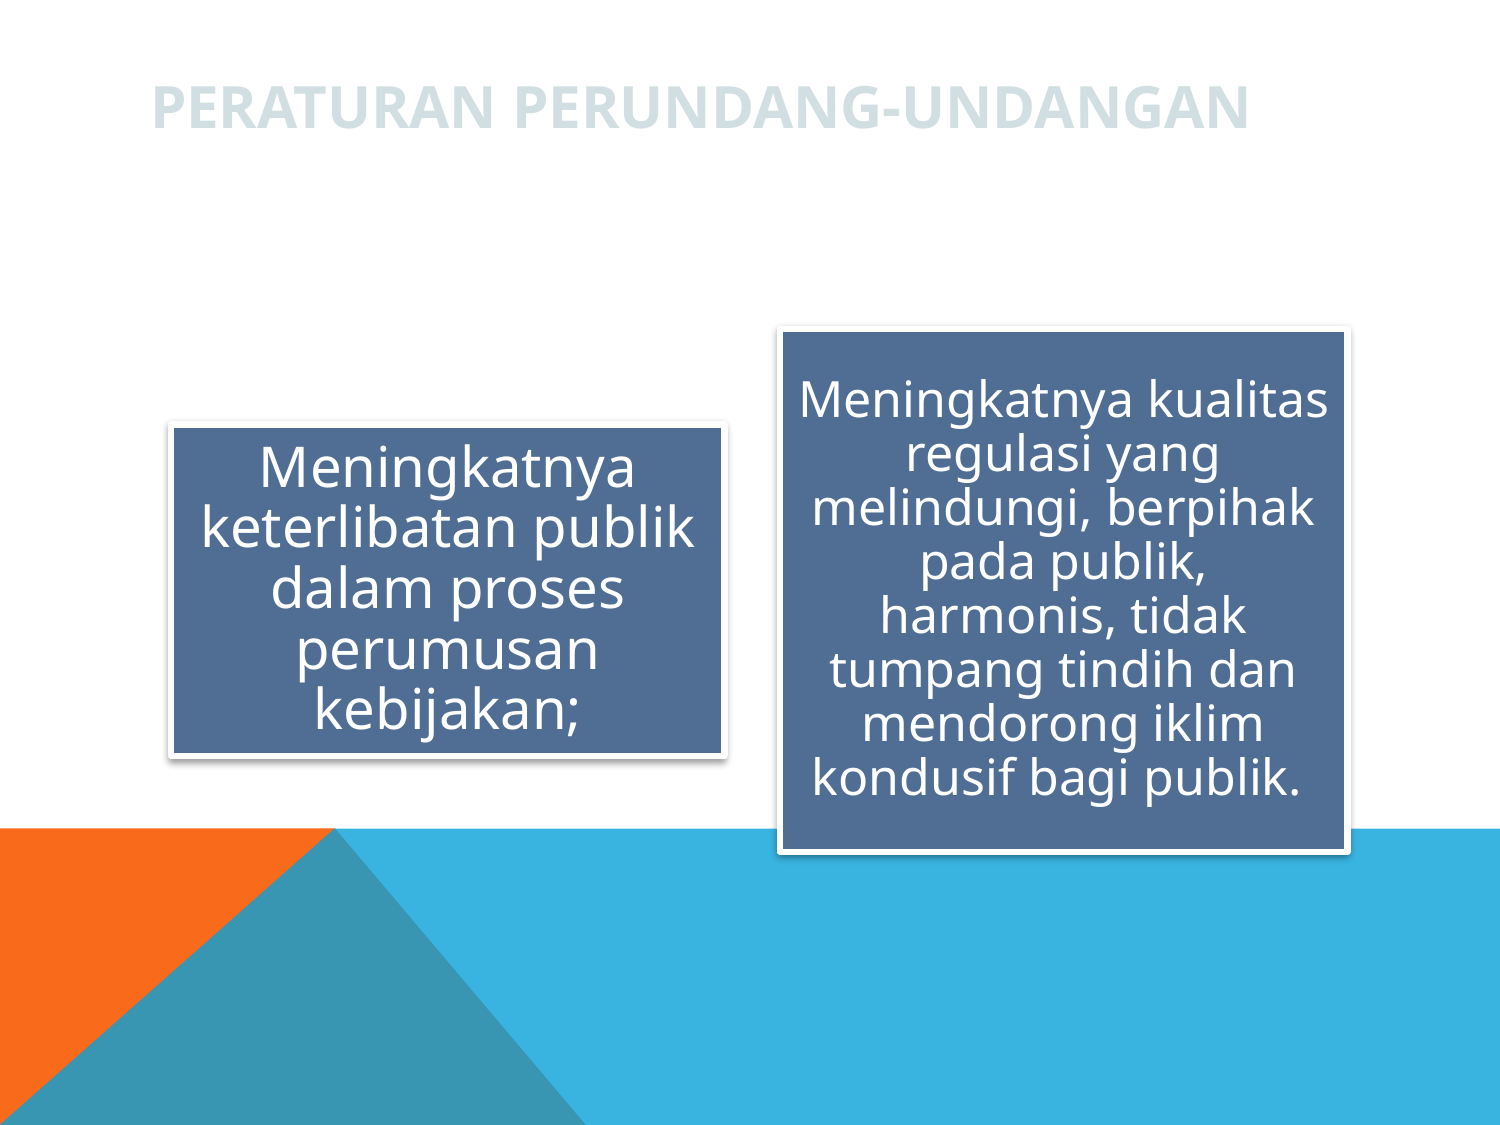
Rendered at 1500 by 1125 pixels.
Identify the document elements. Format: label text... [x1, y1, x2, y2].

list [170, 302, 1348, 879]
title PERATURAN PERUNDANG-UNDANGAN [135, 60, 1369, 150]
